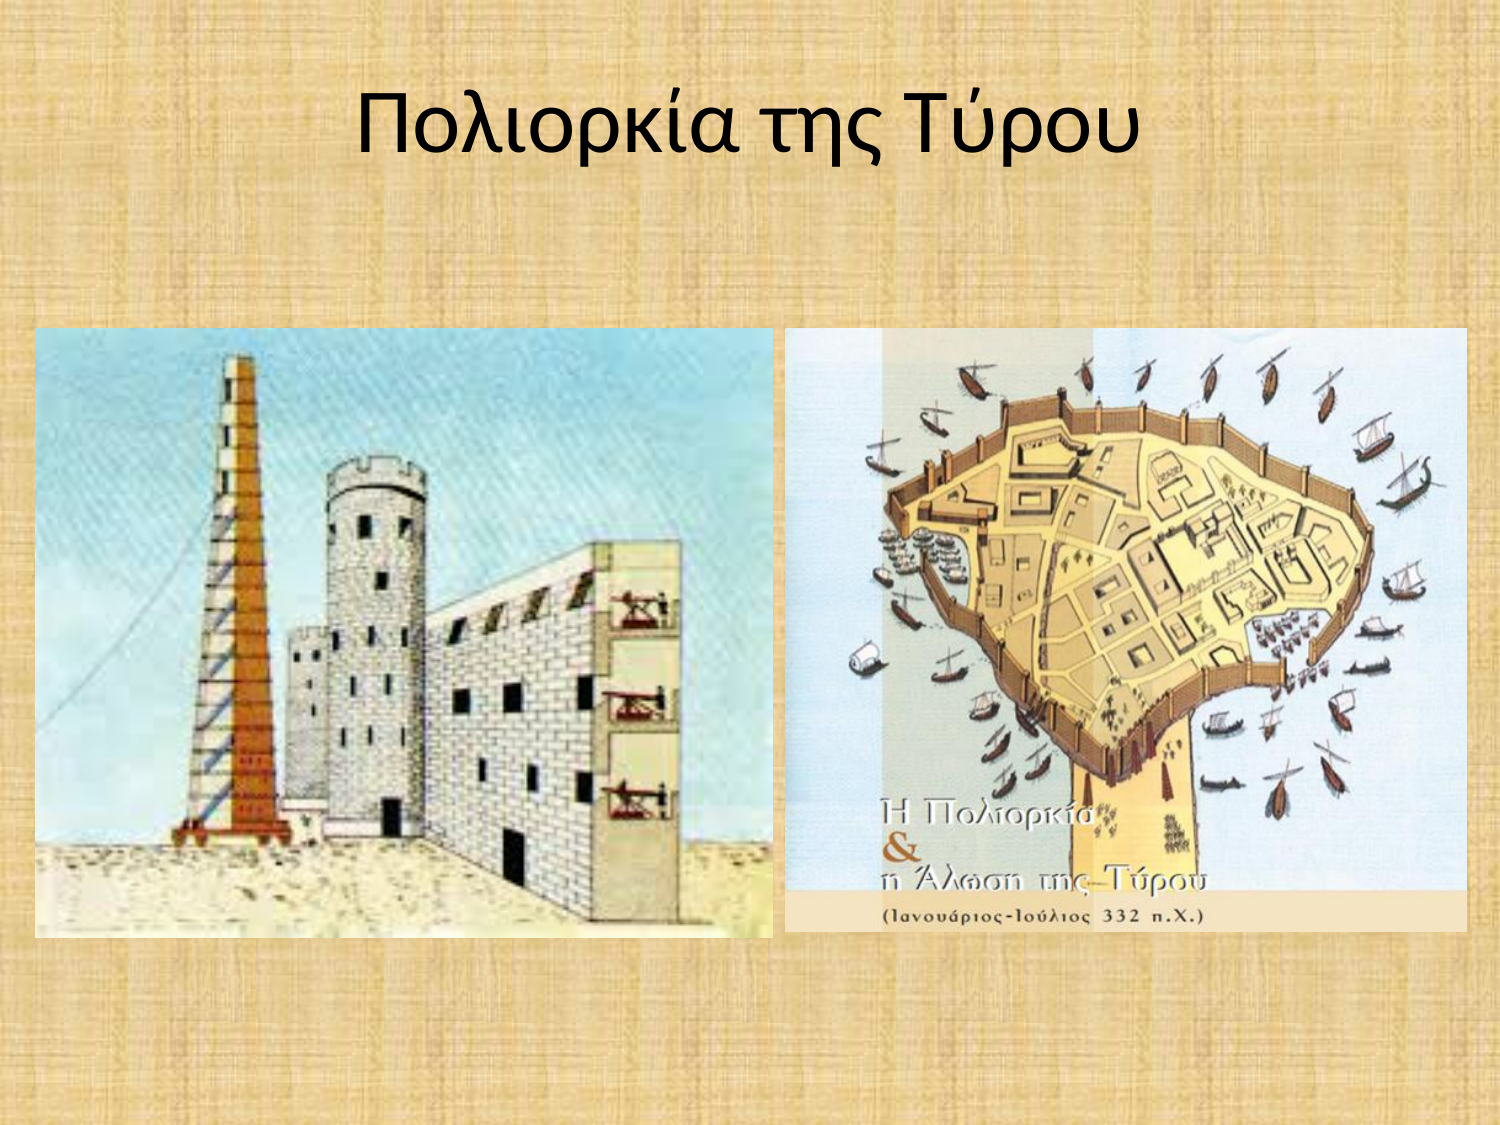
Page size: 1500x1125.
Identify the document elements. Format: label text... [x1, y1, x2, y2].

title Πολιορκία της Τύρου [75, 45, 1425, 188]
picture [0, 0, 1500, 1125]
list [34, 327, 774, 938]
